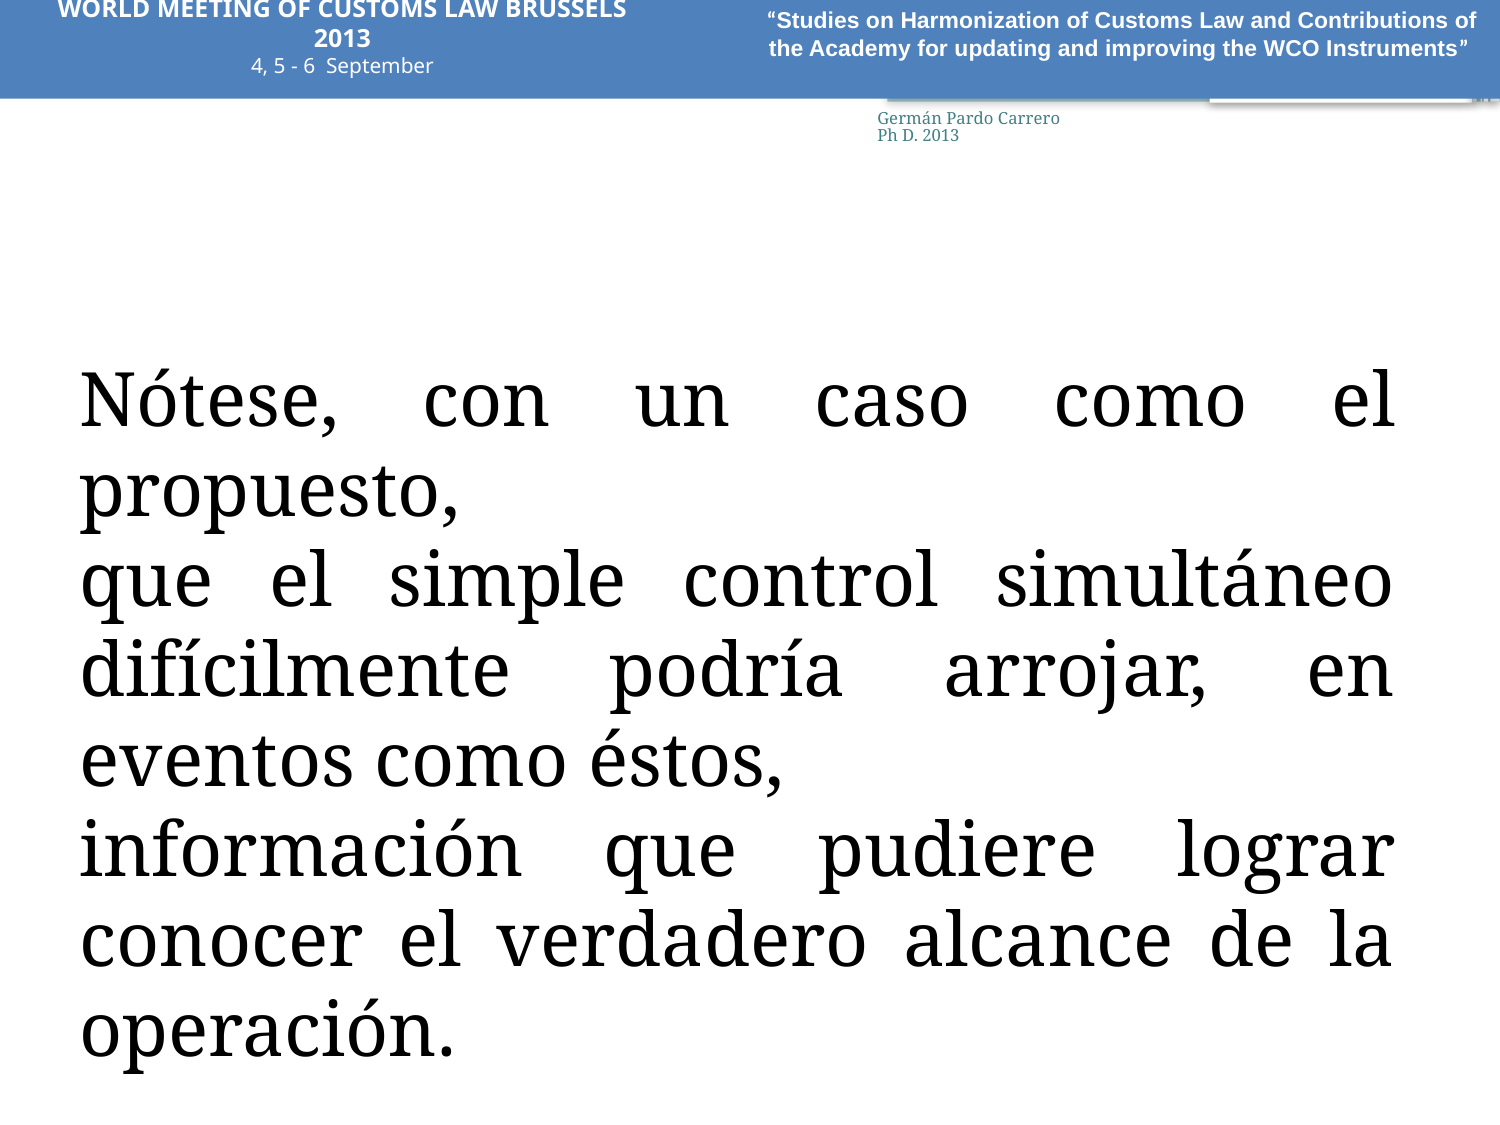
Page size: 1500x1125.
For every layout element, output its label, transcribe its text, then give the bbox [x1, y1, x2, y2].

footer Germán Pardo Carrero Ph D. 2013 [862, 100, 1080, 176]
text_box Nótese, con un caso como el propuesto, que el simple control simultáneo difícilmente podría arrojar, en eventos como éstos, información que pudiere lograr conocer el verdadero alcance de la operación. [64, 243, 1412, 1125]
text_box “Studies on Harmonization of Customs Law and Contributions of the Academy for updating and improving the WCO Instruments” [744, 0, 1500, 68]
text_box WORLD MEETING OF CUSTOMS LAW BRUSSELS 2013 4, 5 - 6 September [29, 0, 656, 85]
text_box [0, 0, 1500, 100]
